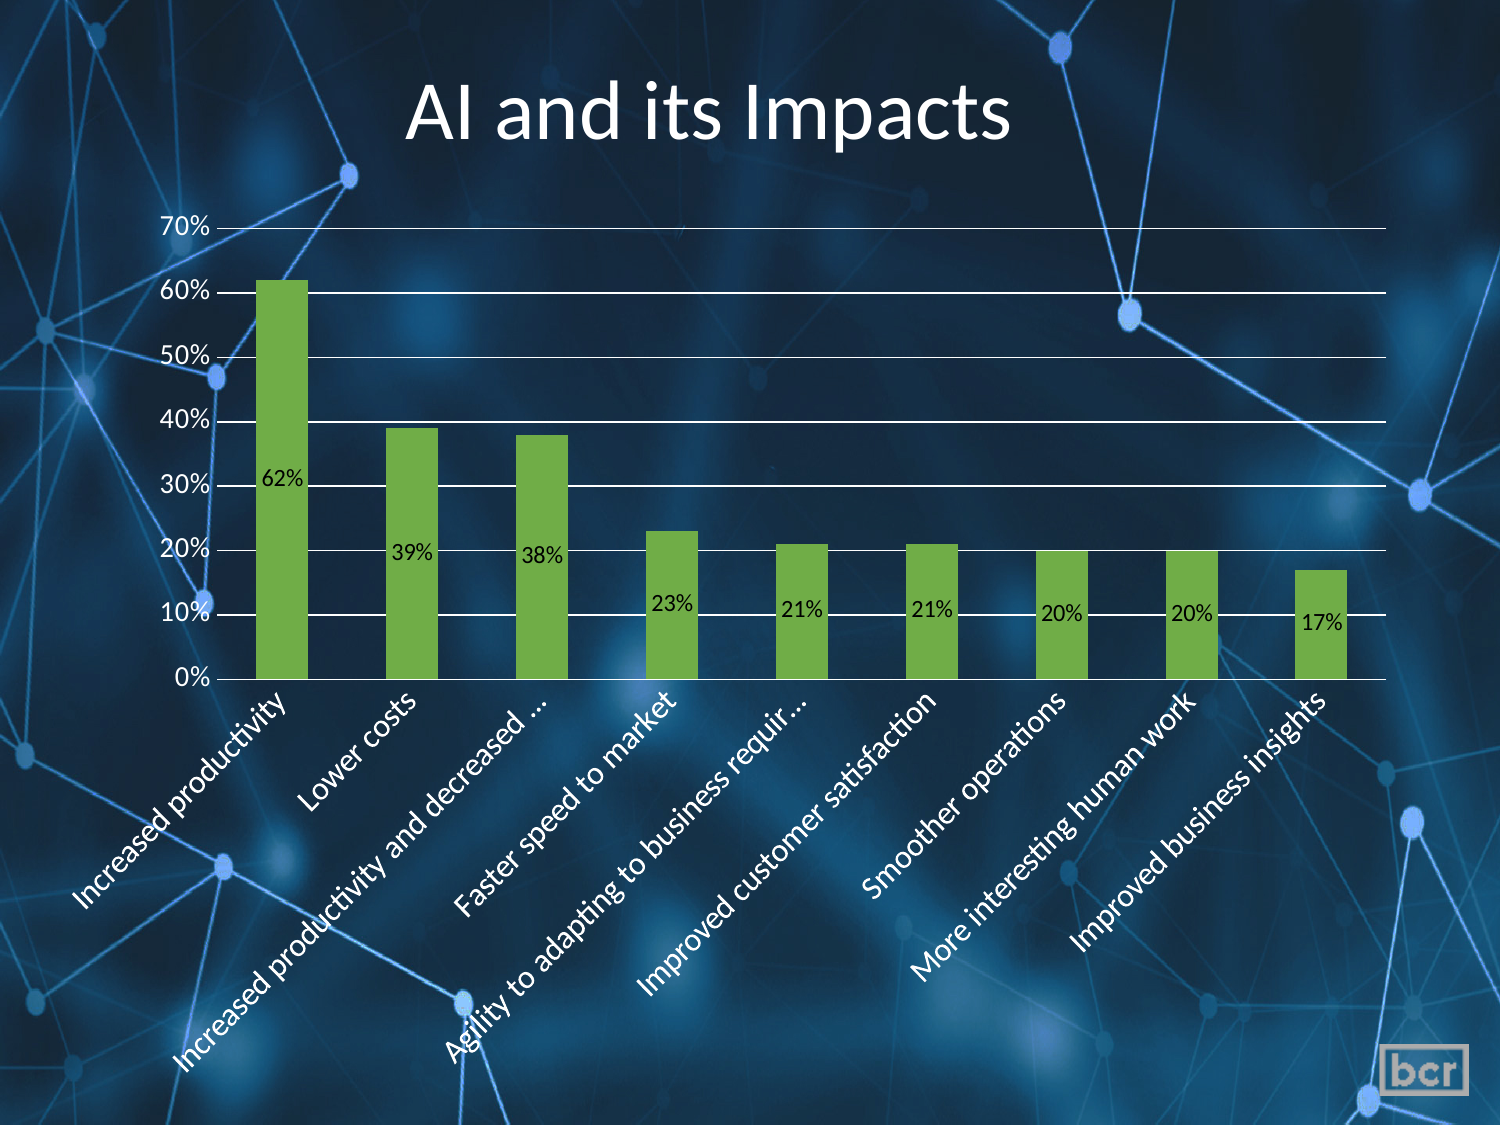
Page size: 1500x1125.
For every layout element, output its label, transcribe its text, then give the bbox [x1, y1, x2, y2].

chart [67, 188, 1406, 1081]
picture [0, 0, 1500, 1125]
list AI and its Impacts [370, 35, 1025, 188]
